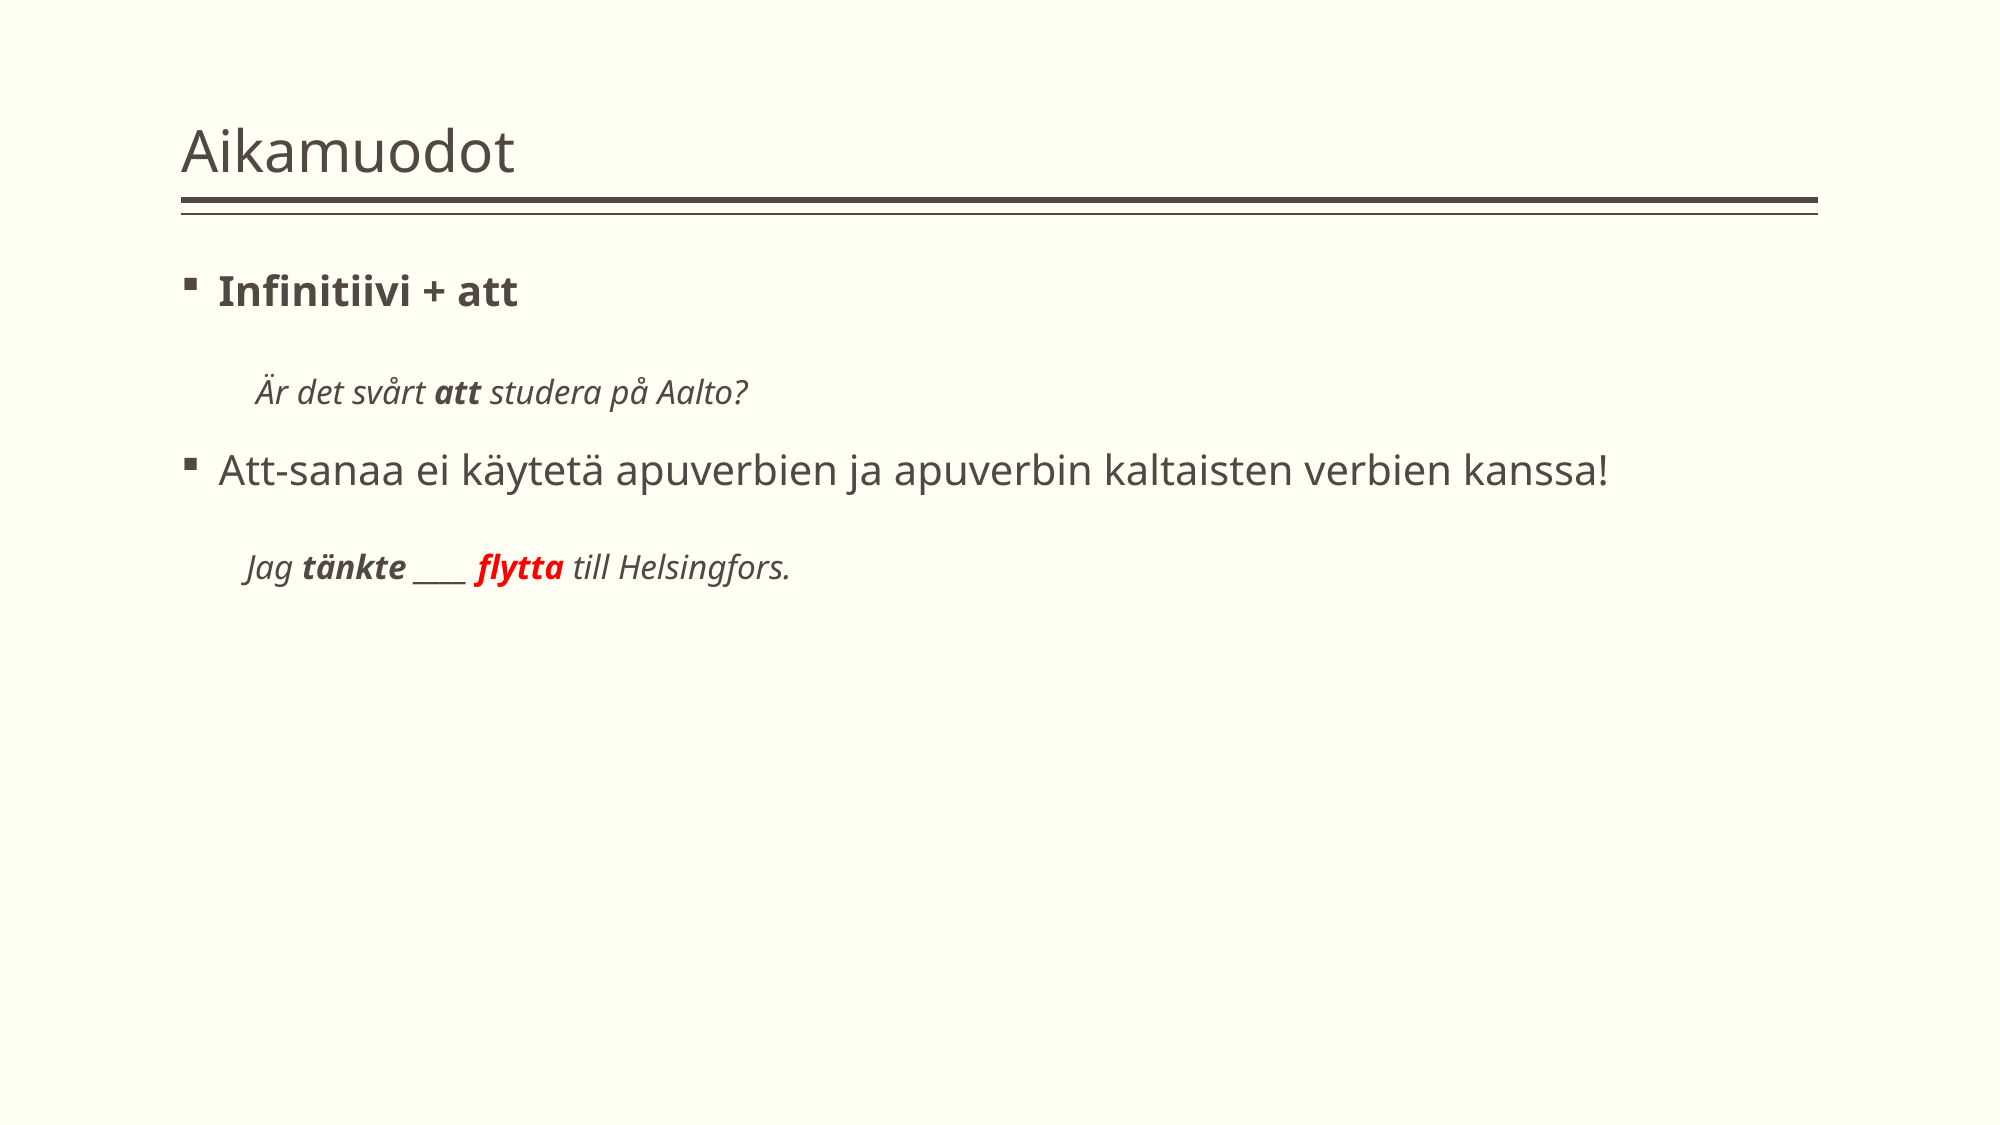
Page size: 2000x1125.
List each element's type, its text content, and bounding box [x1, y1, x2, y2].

title Aikamuodot [181, 12, 1818, 193]
list Infinitiivi + att Är det svårt att studera på Aalto? Att-sanaa ei käytetä apuverbien ja apuverbin kaltaisten verbien kanssa! Jag tänkte ____ flytta till Helsingfors. [181, 262, 1819, 1013]
